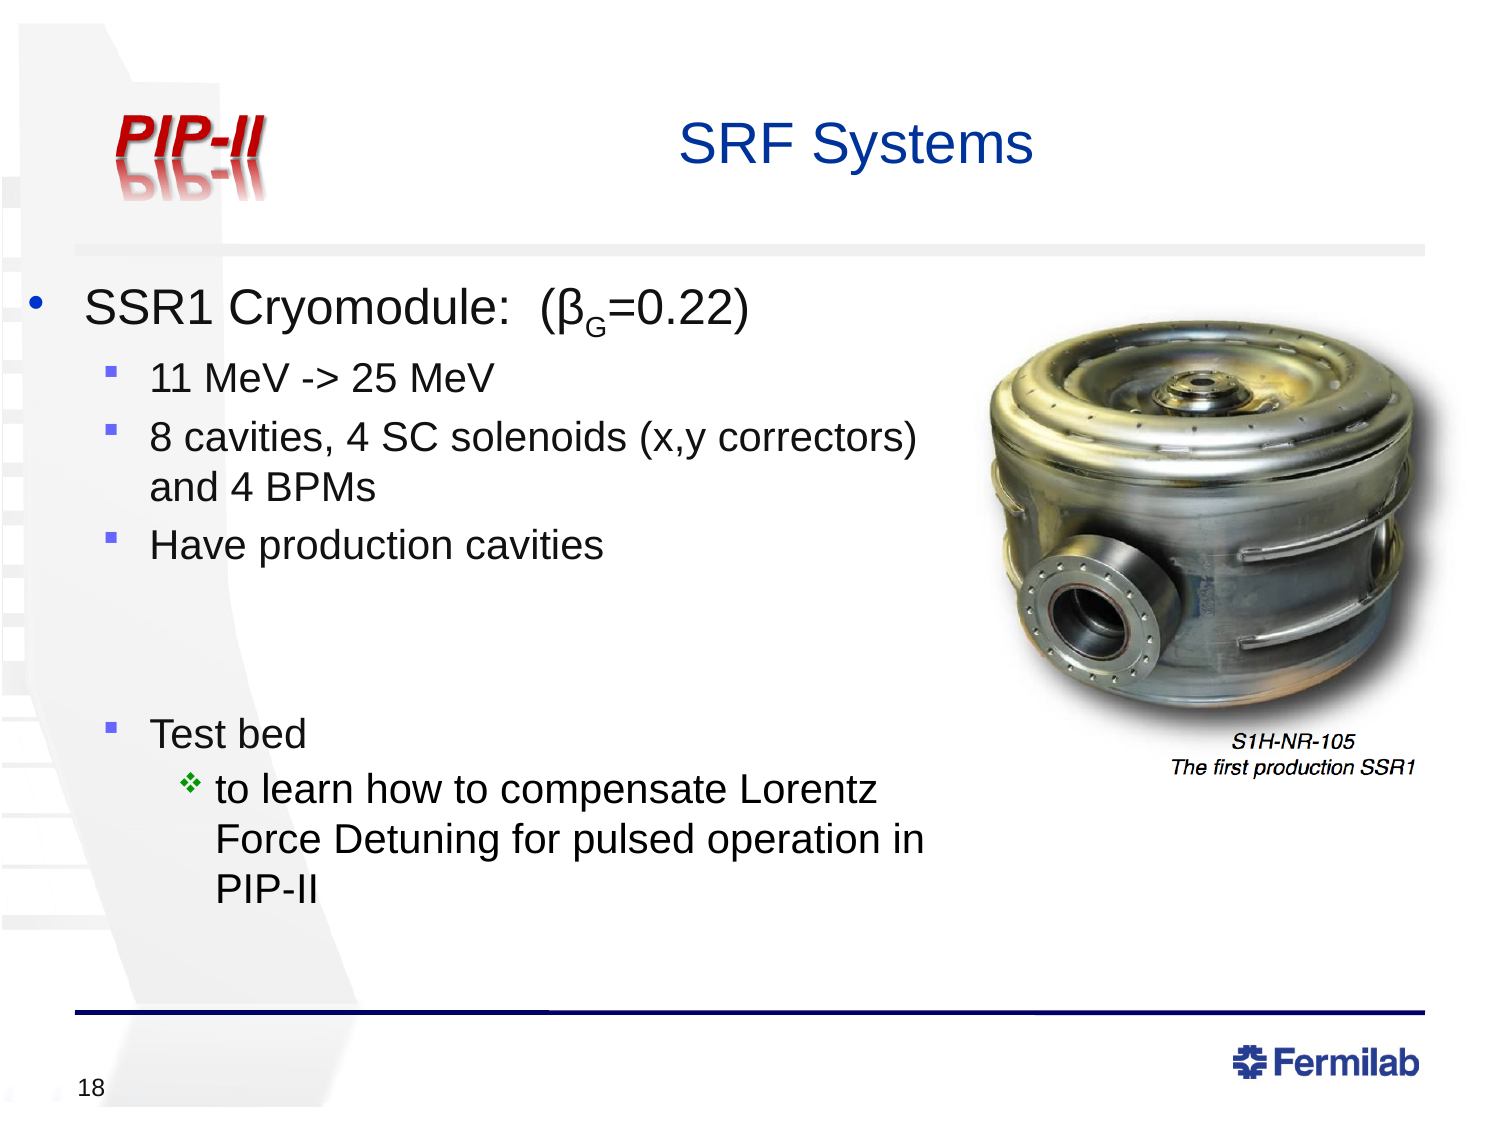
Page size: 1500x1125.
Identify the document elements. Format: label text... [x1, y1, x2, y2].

title SRF Systems [312, 46, 1402, 234]
slide_number 18 [62, 1034, 375, 1110]
picture [0, 0, 1475, 1107]
list SSR1 Cryomodule: (βG=0.22) 11 MeV -> 25 MeV 8 cavities, 4 SC solenoids (x,y correctors) and 4 BPMs Have production cavities Test bed to learn how to compensate Lorentz Force Detuning for pulsed operation in PIP-II [12, 267, 995, 1004]
